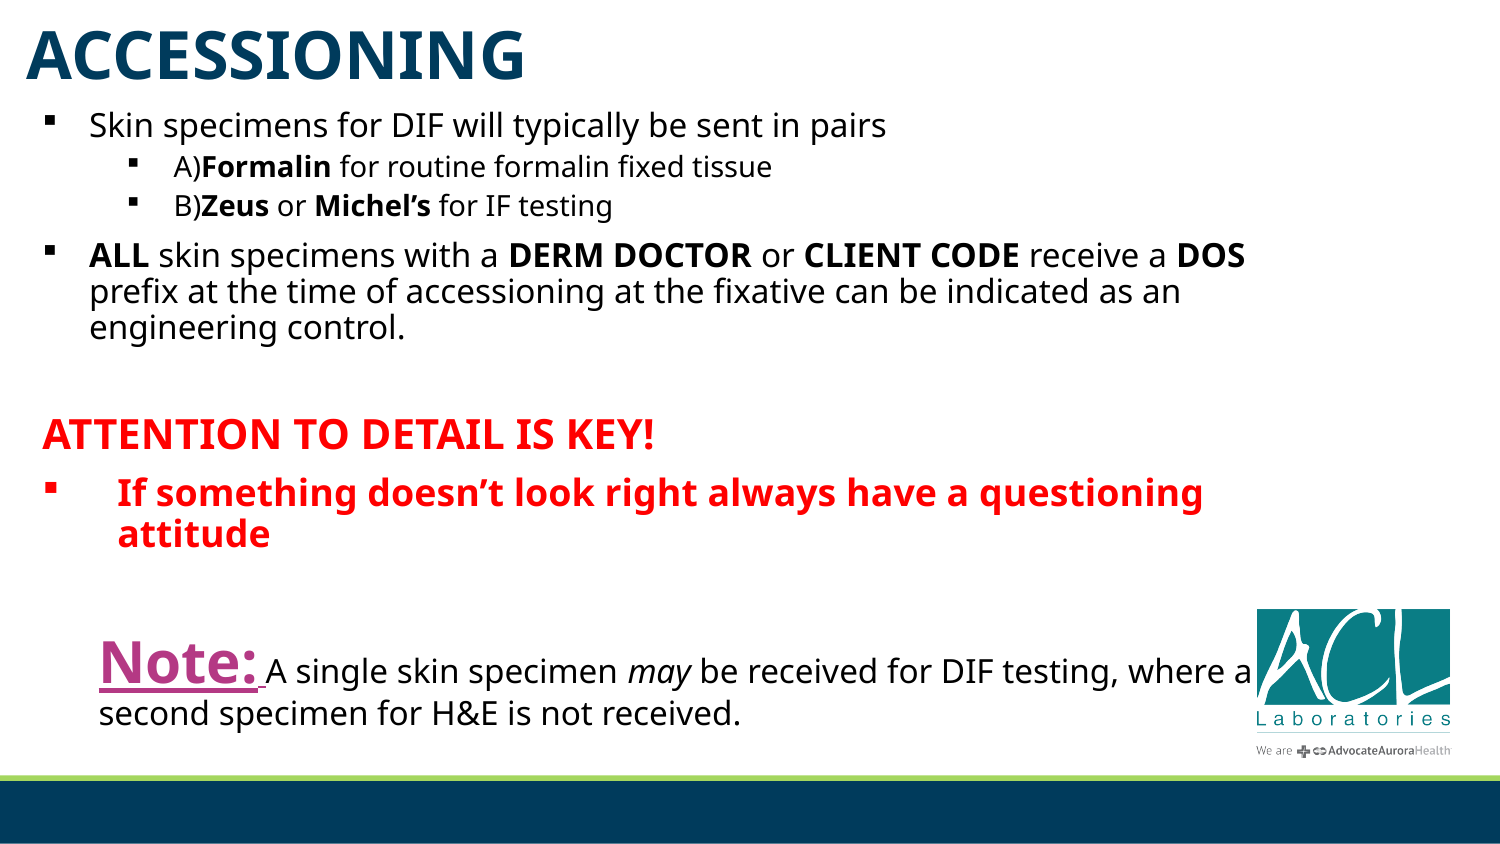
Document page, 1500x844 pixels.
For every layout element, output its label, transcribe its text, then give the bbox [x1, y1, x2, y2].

list Skin specimens for DIF will typically be sent in pairs A)Formalin for routine formalin fixed tissue B)Zeus or Michel’s for IF testing ALL skin specimens with a DERM DOCTOR or CLIENT CODE receive a DOS prefix at the time of accessioning at the fixative can be indicated as an engineering control. ATTENTION TO DETAIL IS KEY! If something doesn’t look right always have a questioning attitude Note: A single skin specimen may be received for DIF testing, where a second specimen for H&E is not received. [27, 101, 1277, 575]
picture [1256, 609, 1452, 758]
title ACCESSIONING [11, 13, 1262, 102]
